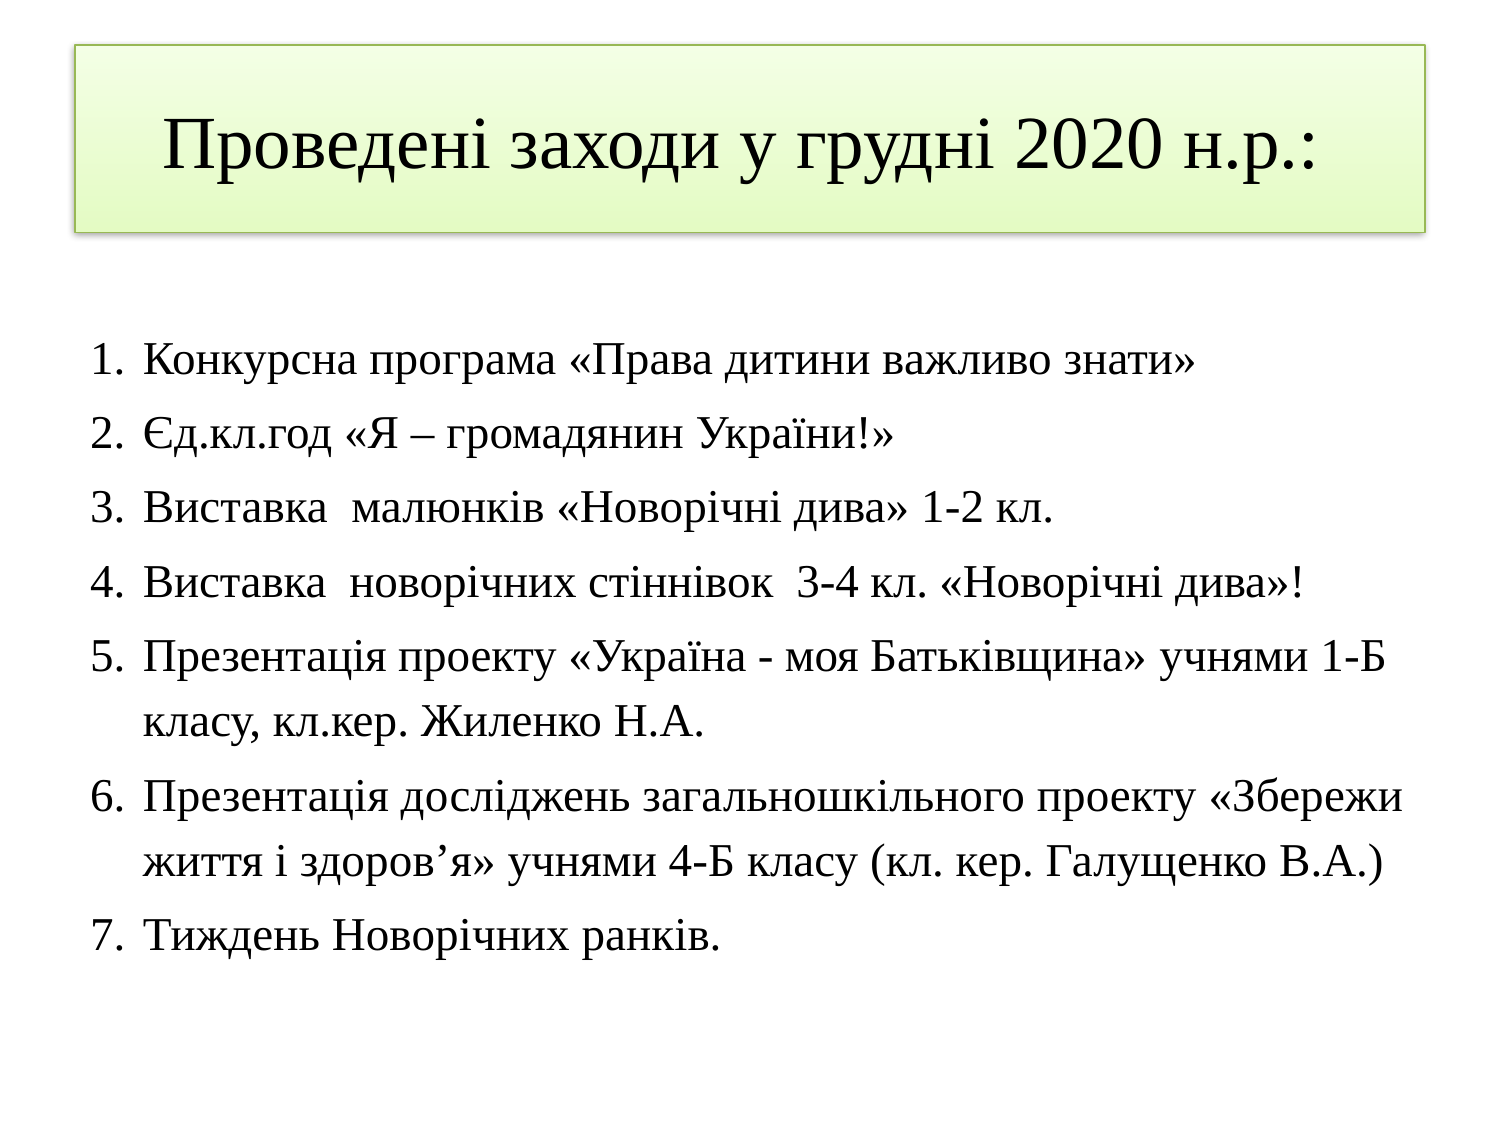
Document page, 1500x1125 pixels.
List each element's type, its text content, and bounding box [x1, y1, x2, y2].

list Конкурсна програма «Права дитини важливо знати» Єд.кл.год «Я – громадянин України!» Виставка малюнків «Новорічні дива» 1-2 кл. Виставка новорічних стіннівок 3-4 кл. «Новорічні дива»! Презентація проекту «Україна - моя Батьківщина» учнями 1-Б класу, кл.кер. Жиленко Н.А. Презентація досліджень загальношкільного проекту «Збережи життя і здоров’я» учнями 4-Б класу (кл. кер. Галущенко В.А.) Тиждень Новорічних ранків. [75, 262, 1425, 1005]
title Проведені заходи у грудні 2020 н.р.: [74, 44, 1426, 233]
